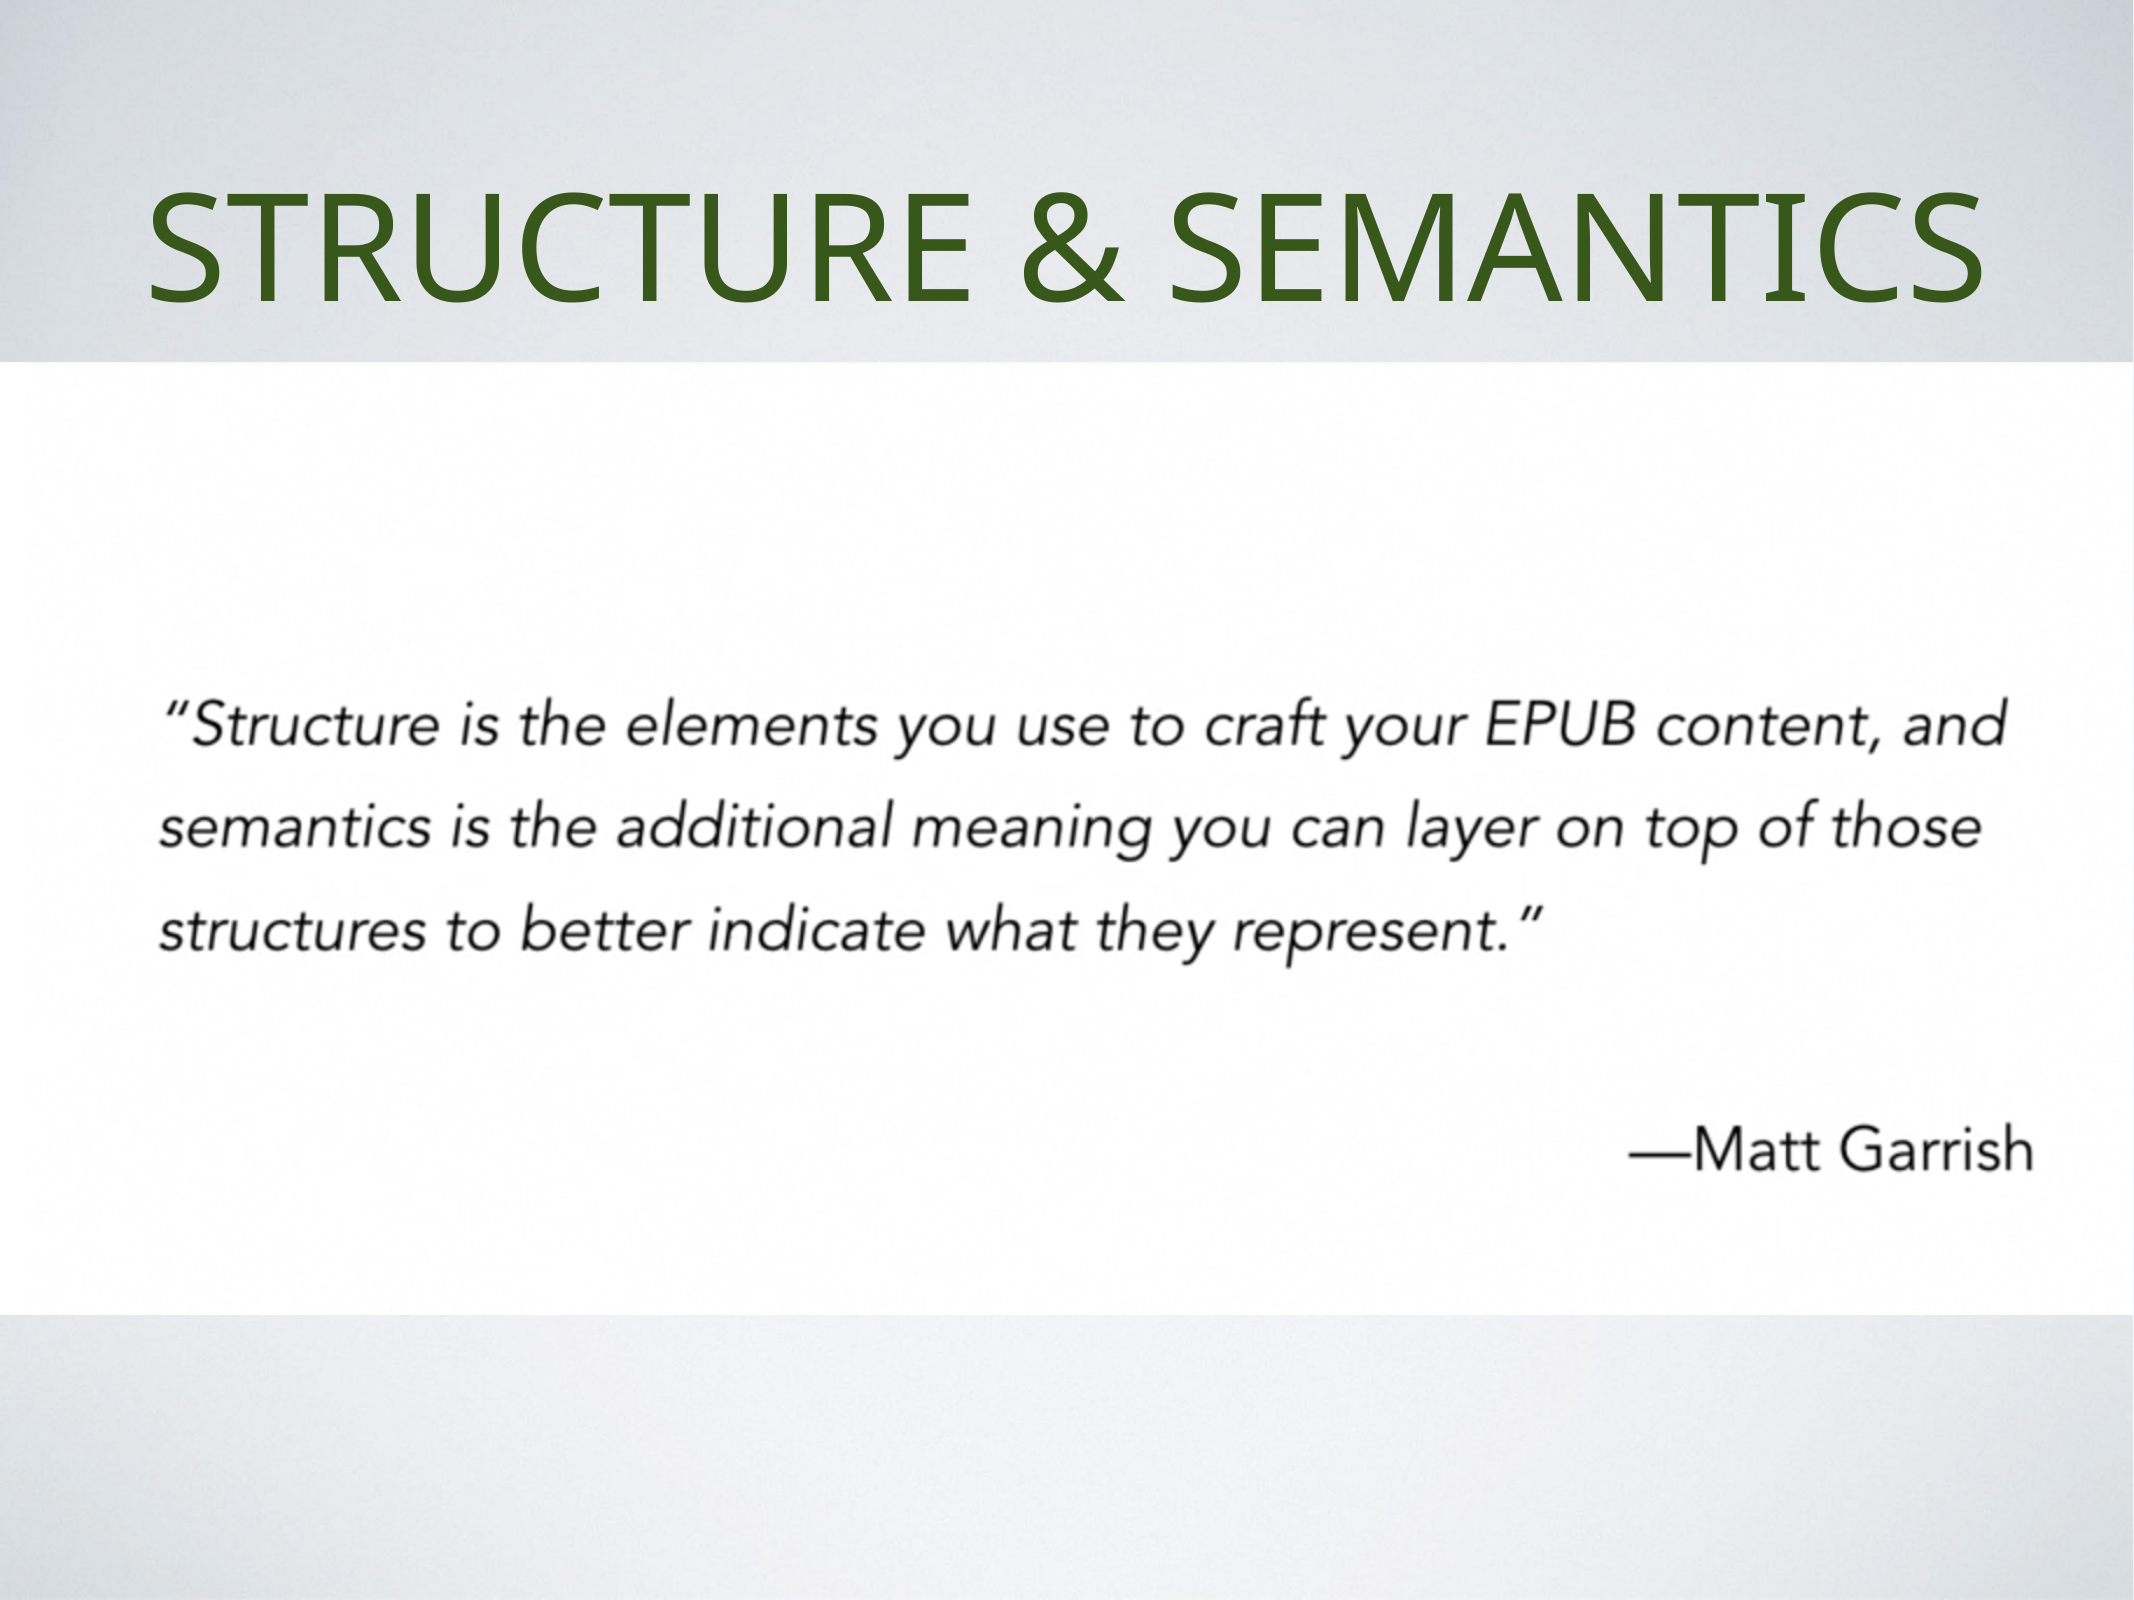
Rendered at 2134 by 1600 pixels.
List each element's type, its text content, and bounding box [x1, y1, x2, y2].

title Structure & Semantics [57, 41, 2076, 362]
picture [0, 0, 2134, 1600]
